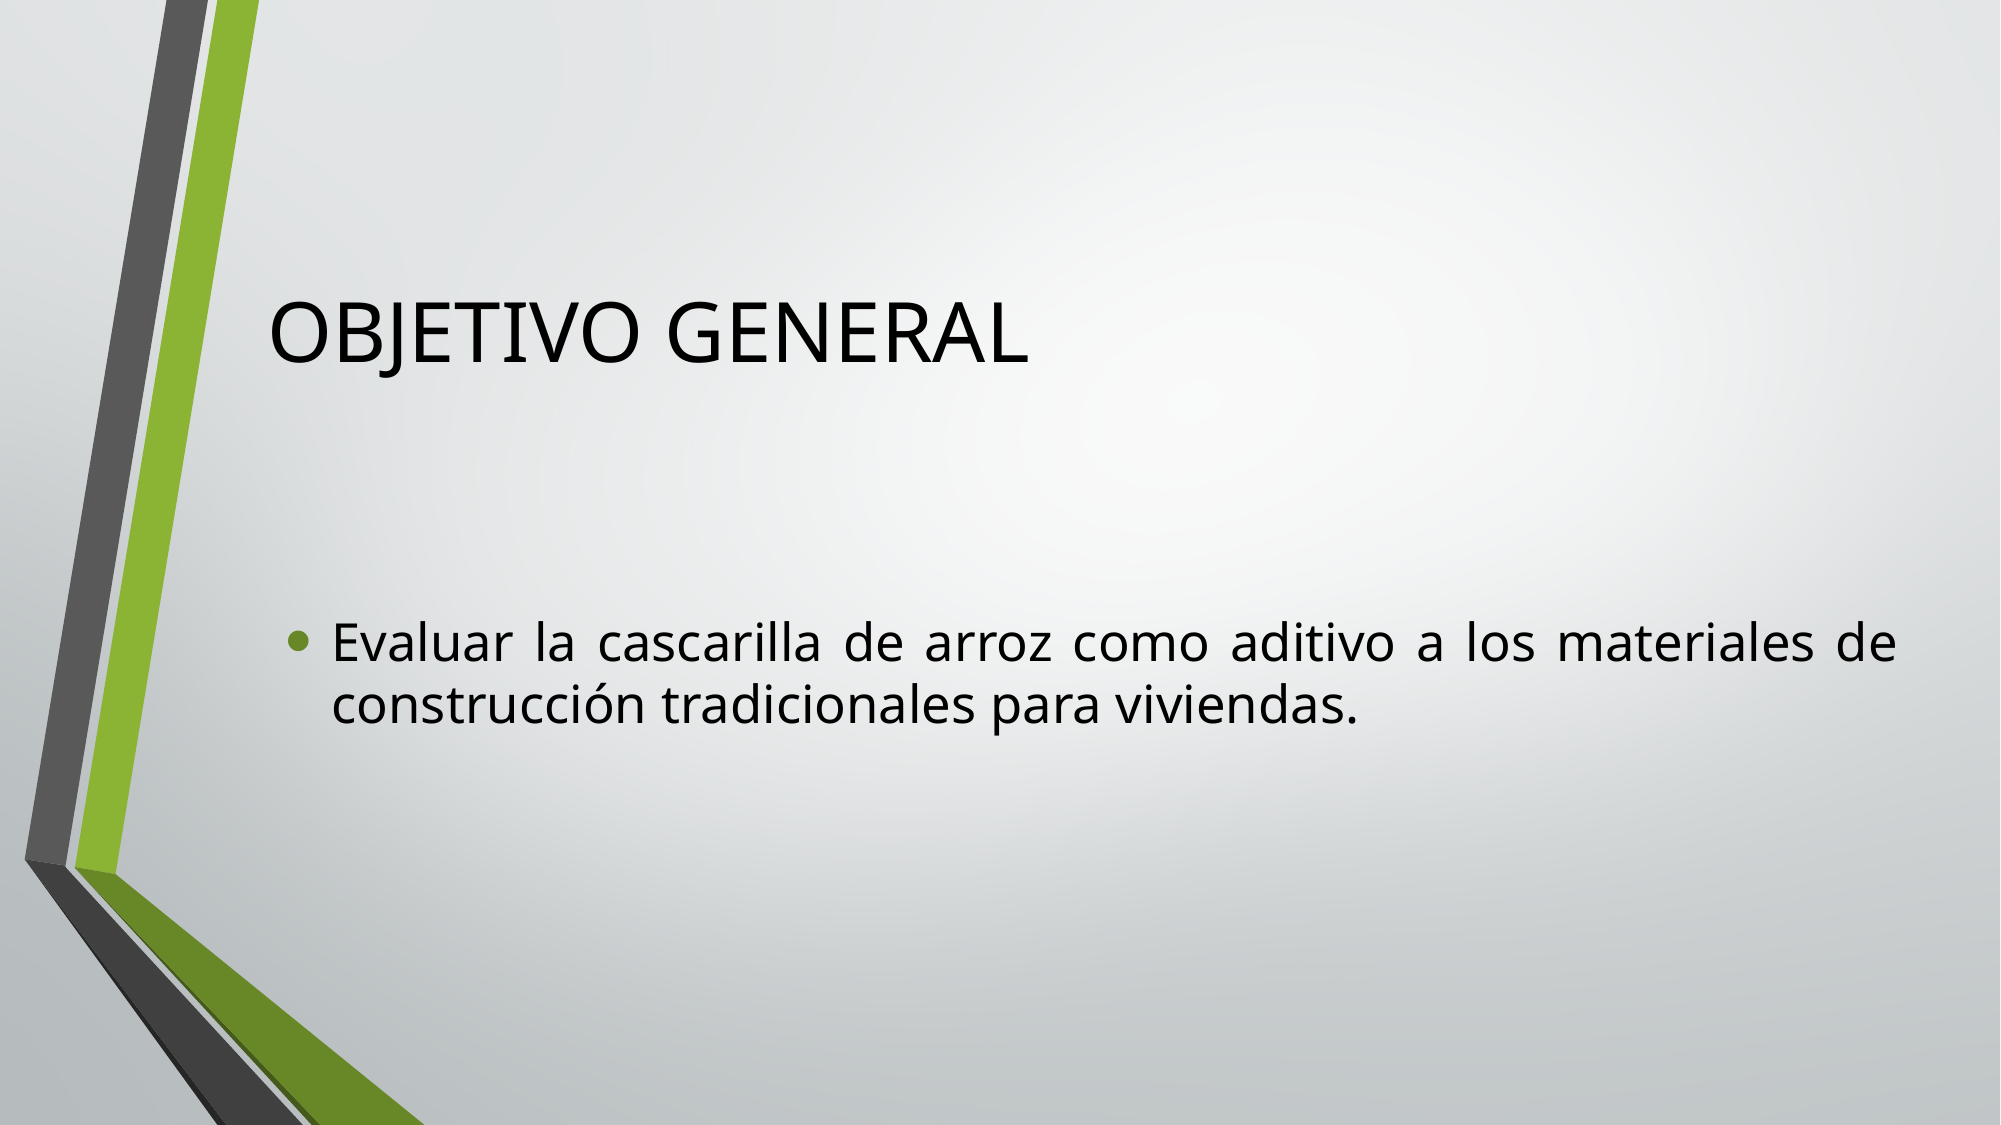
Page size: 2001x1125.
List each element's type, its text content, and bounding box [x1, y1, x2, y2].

list Evaluar la cascarilla de arroz como aditivo a los materiales de construcción tradicionales para viviendas. [270, 601, 1915, 744]
title OBJETIVO GENERAL [251, 185, 1896, 474]
